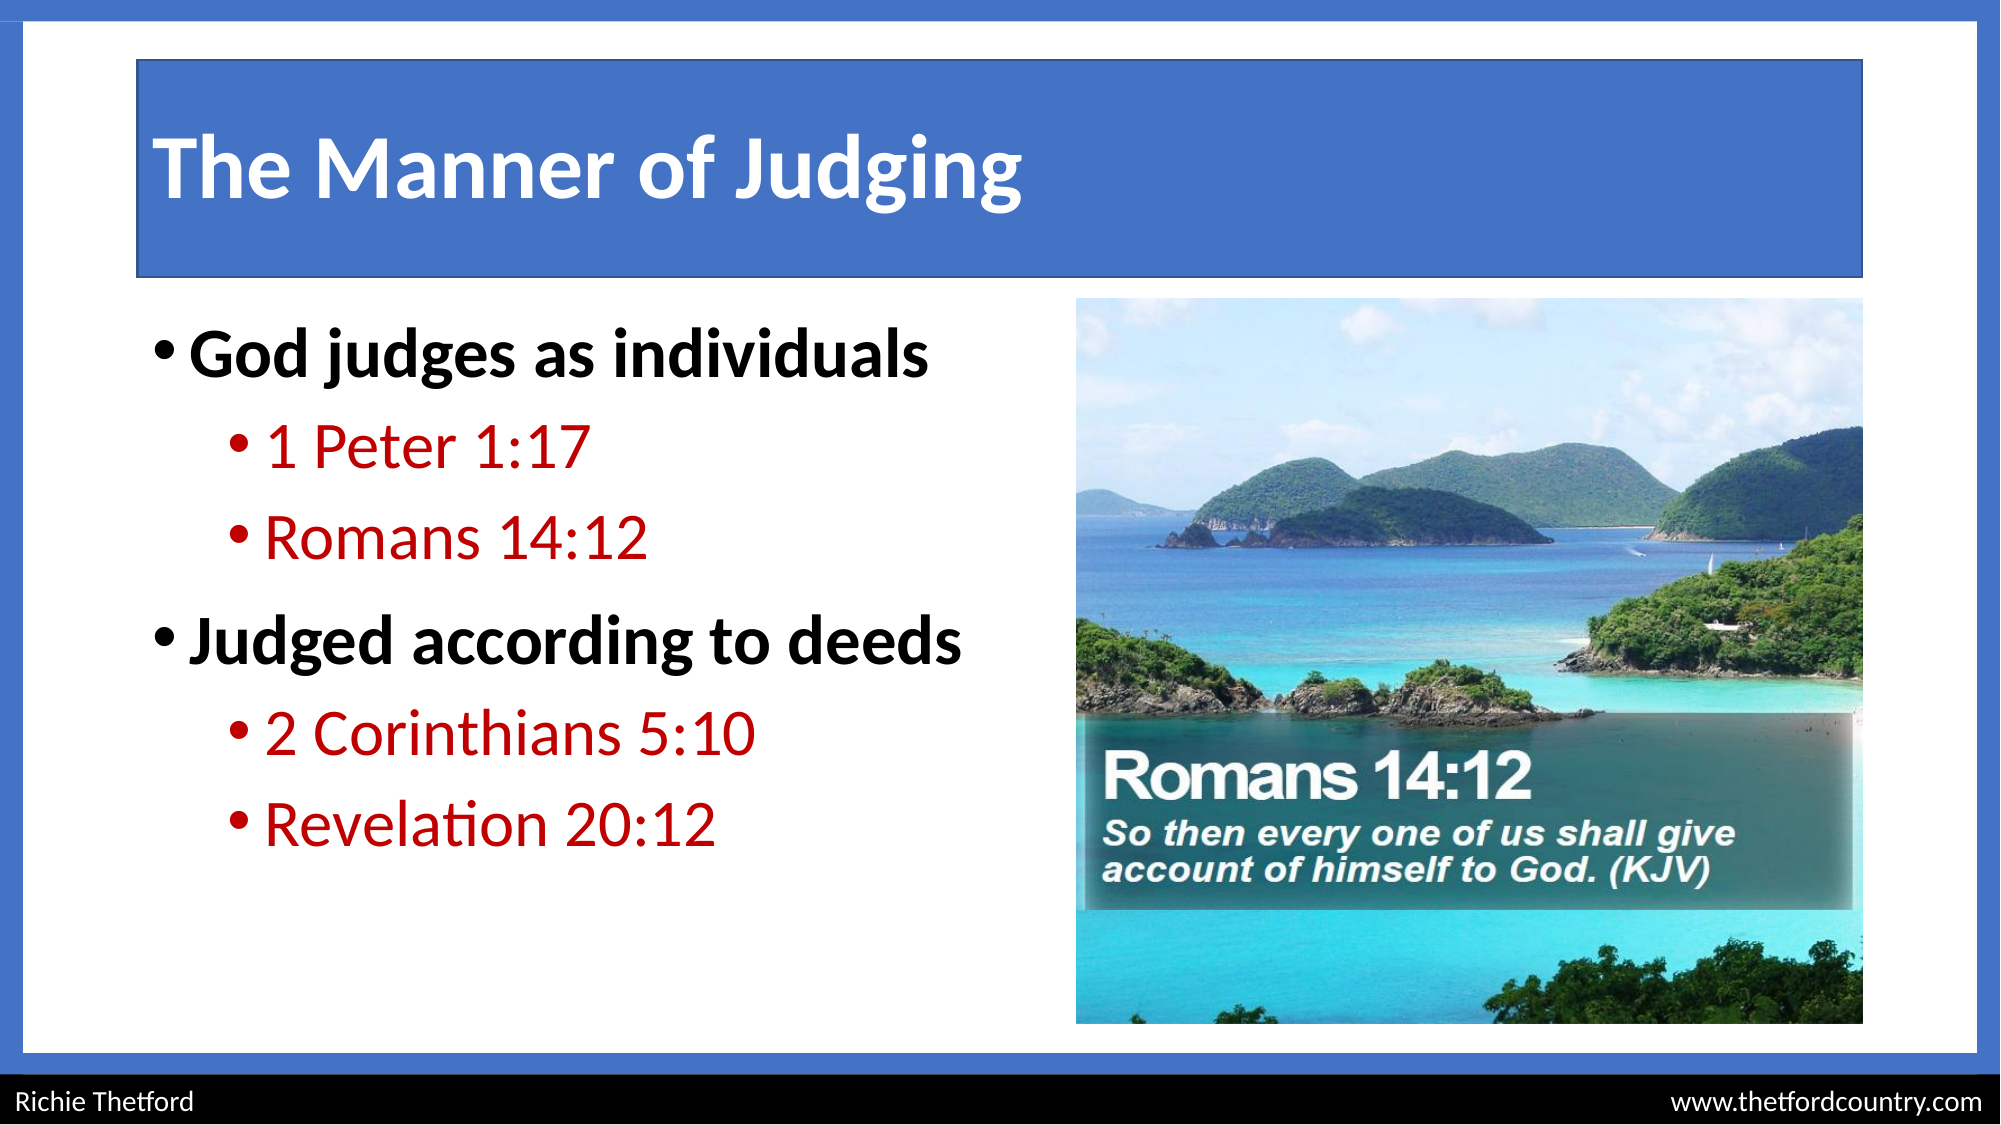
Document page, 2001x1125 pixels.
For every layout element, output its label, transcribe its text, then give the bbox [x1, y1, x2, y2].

text_box Richie Thetford www.thetfordcountry.com [0, 1074, 2000, 1125]
text_box [1976, 10, 2000, 1074]
text_box [24, 1052, 1976, 1074]
picture [1075, 298, 1863, 1024]
title The Manner of Judging [136, 59, 1863, 278]
list God judges as individuals 1 Peter 1:17 Romans 14:12 Judged according to deeds 2 Corinthians 5:10 Revelation 20:12 [137, 299, 1075, 1024]
text_box [0, 0, 2000, 22]
text_box [0, 20, 24, 1074]
